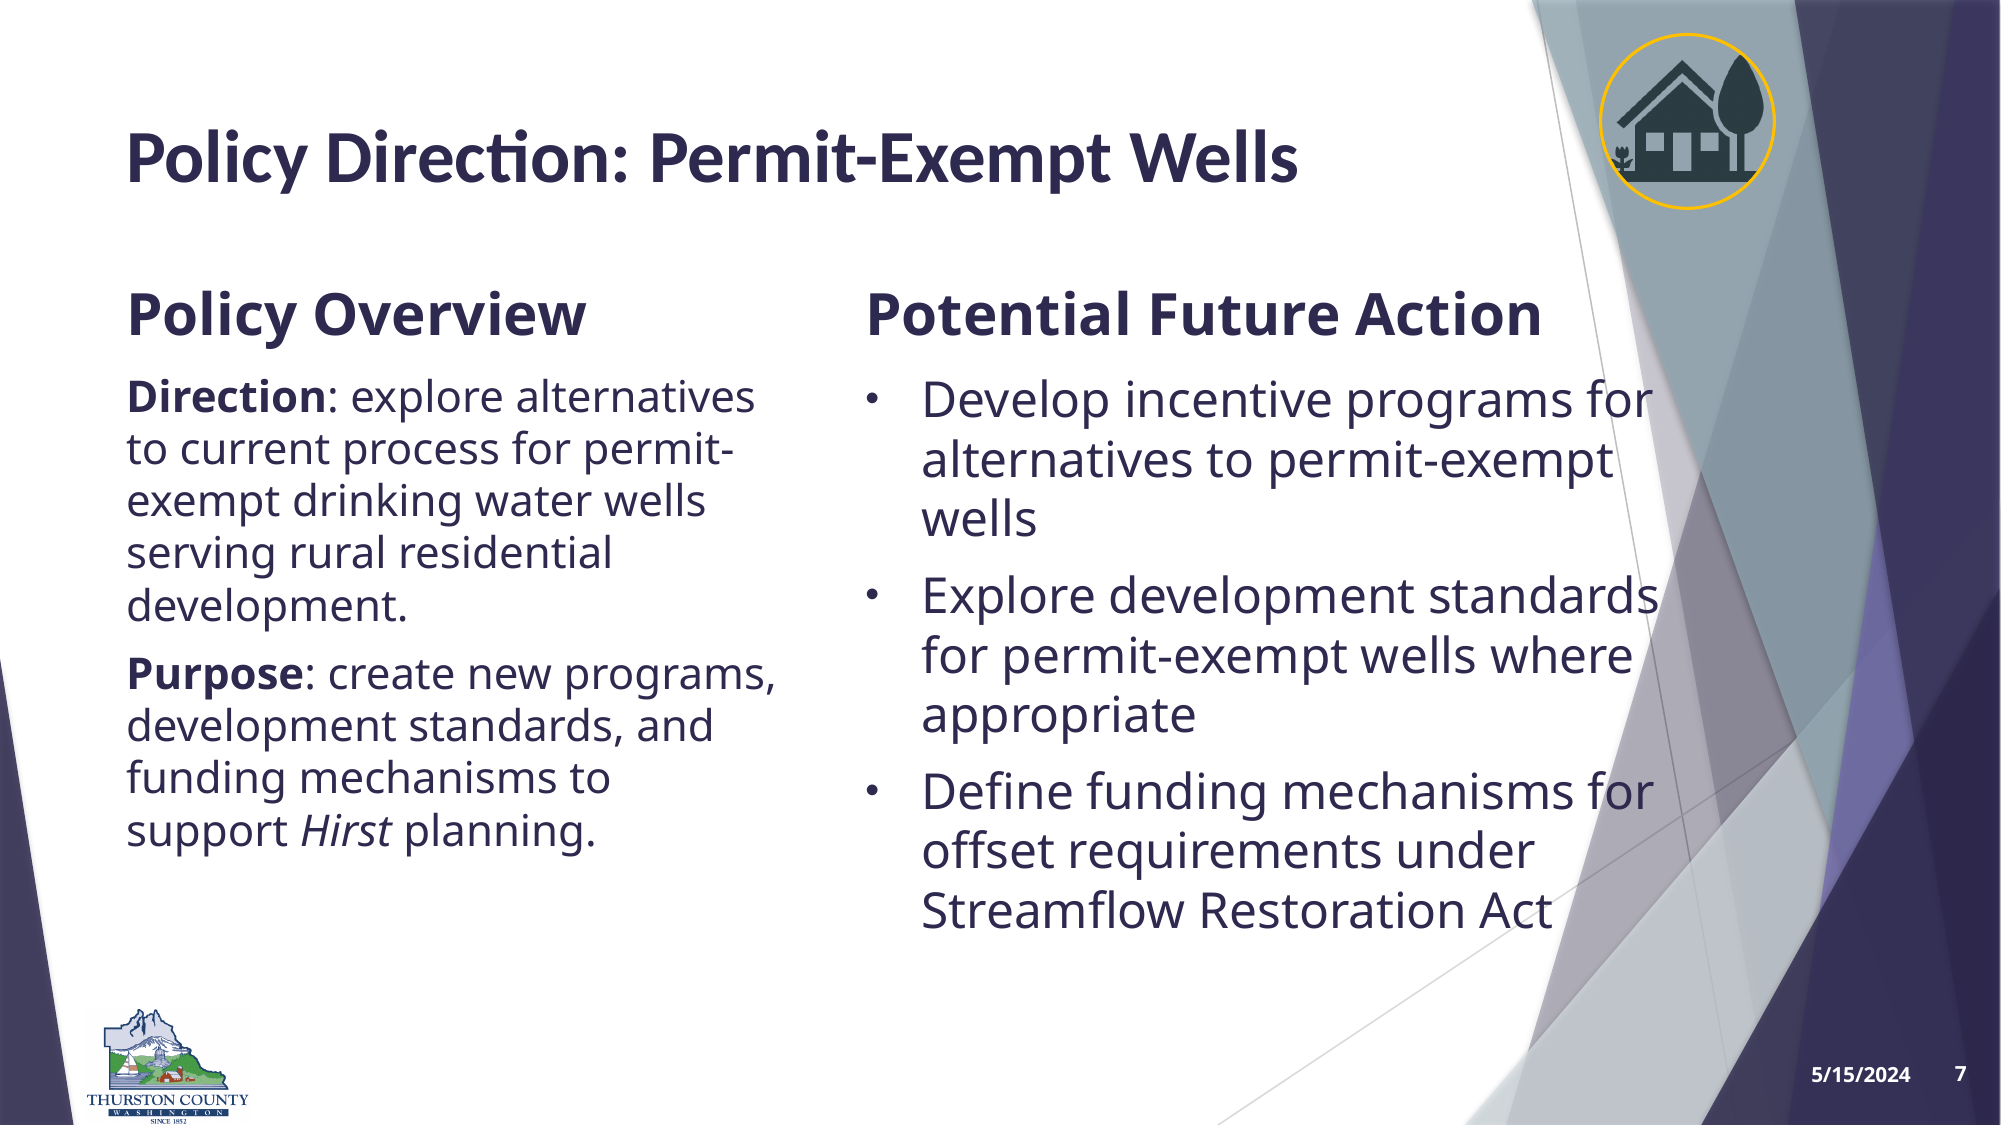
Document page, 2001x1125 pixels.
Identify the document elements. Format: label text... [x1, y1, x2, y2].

title Policy Direction: Permit-Exempt Wells [111, 99, 1522, 266]
picture [83, 1009, 251, 1125]
list Potential Future Action [850, 259, 1669, 355]
list Policy Overview [111, 266, 850, 355]
list Develop incentive programs for alternatives to permit-exempt wells Explore development standards for permit-exempt wells where appropriate Define funding mechanisms for offset requirements under Streamflow Restoration Act [850, 360, 1736, 955]
text_box [1599, 32, 1776, 210]
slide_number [1775, 1044, 1869, 1105]
slide_number 7 [1869, 1044, 1982, 1105]
list Direction: explore alternatives to current process for permit-exempt drinking water wells serving rural residential development. Purpose: create new programs, development standards, and funding mechanisms to support Hirst planning. [111, 360, 798, 903]
